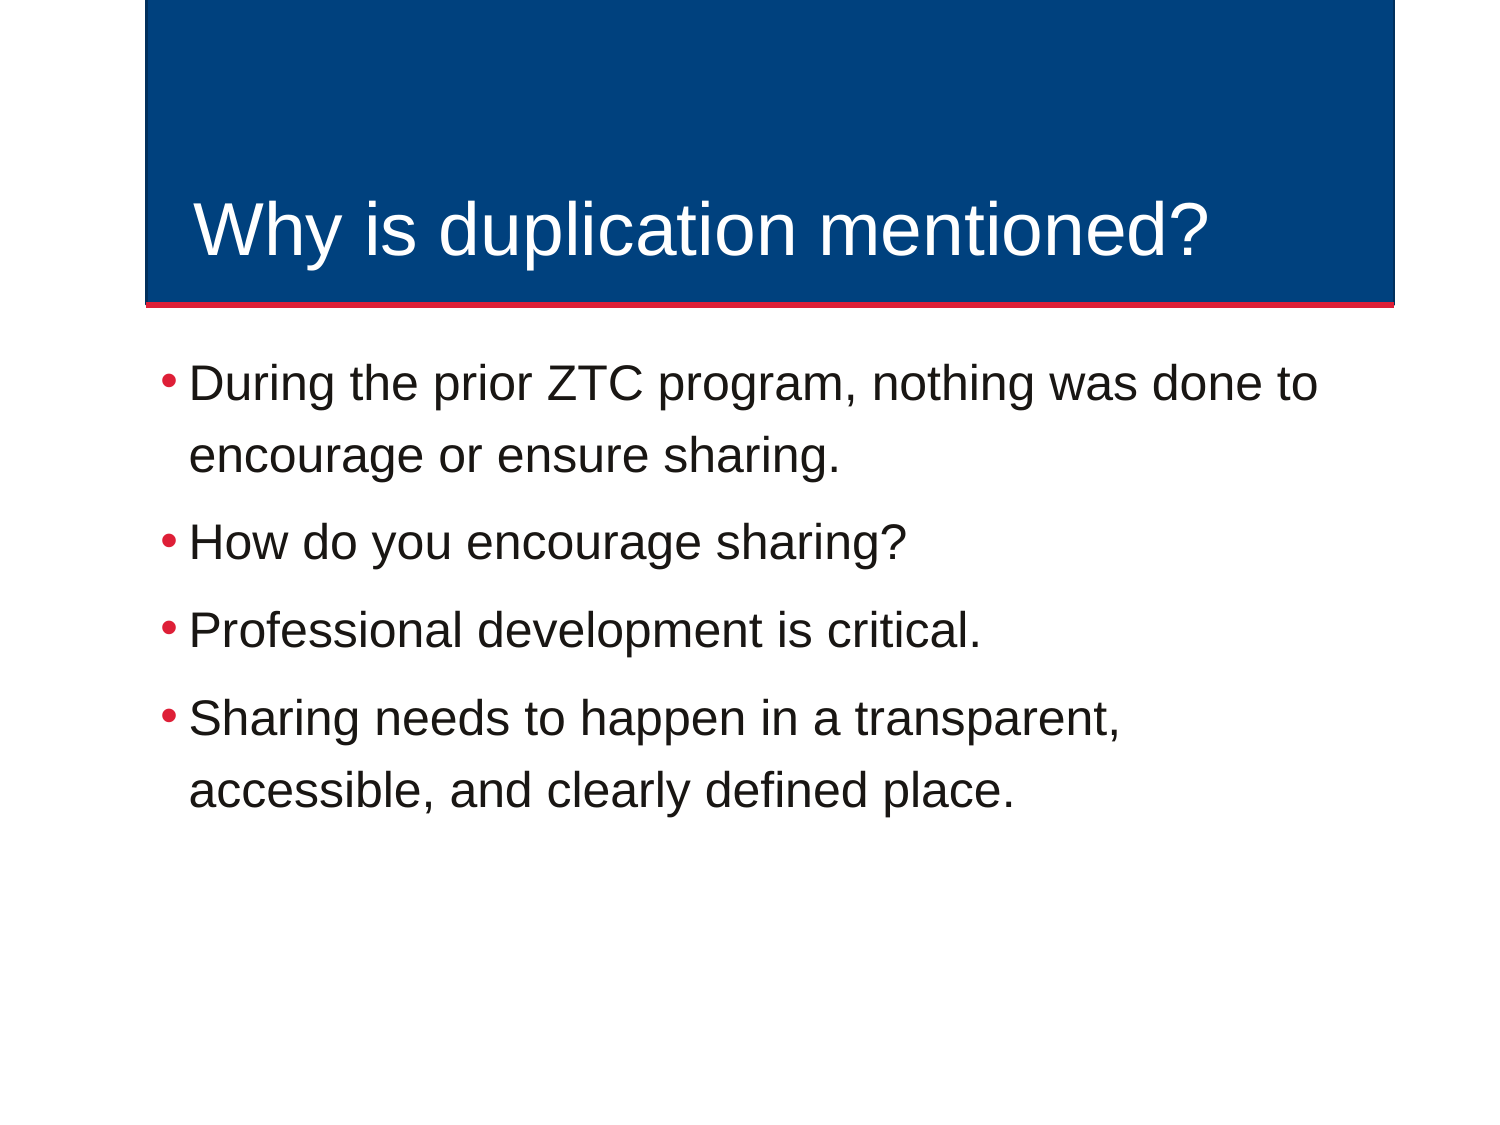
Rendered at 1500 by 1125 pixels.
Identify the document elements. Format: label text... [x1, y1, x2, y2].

title Why is duplication mentioned? [178, 132, 1361, 280]
list During the prior ZTC program, nothing was done to encourage or ensure sharing. How do you encourage sharing? Professional development is critical. Sharing needs to happen in a transparent, accessible, and clearly defined place. [145, 330, 1388, 994]
